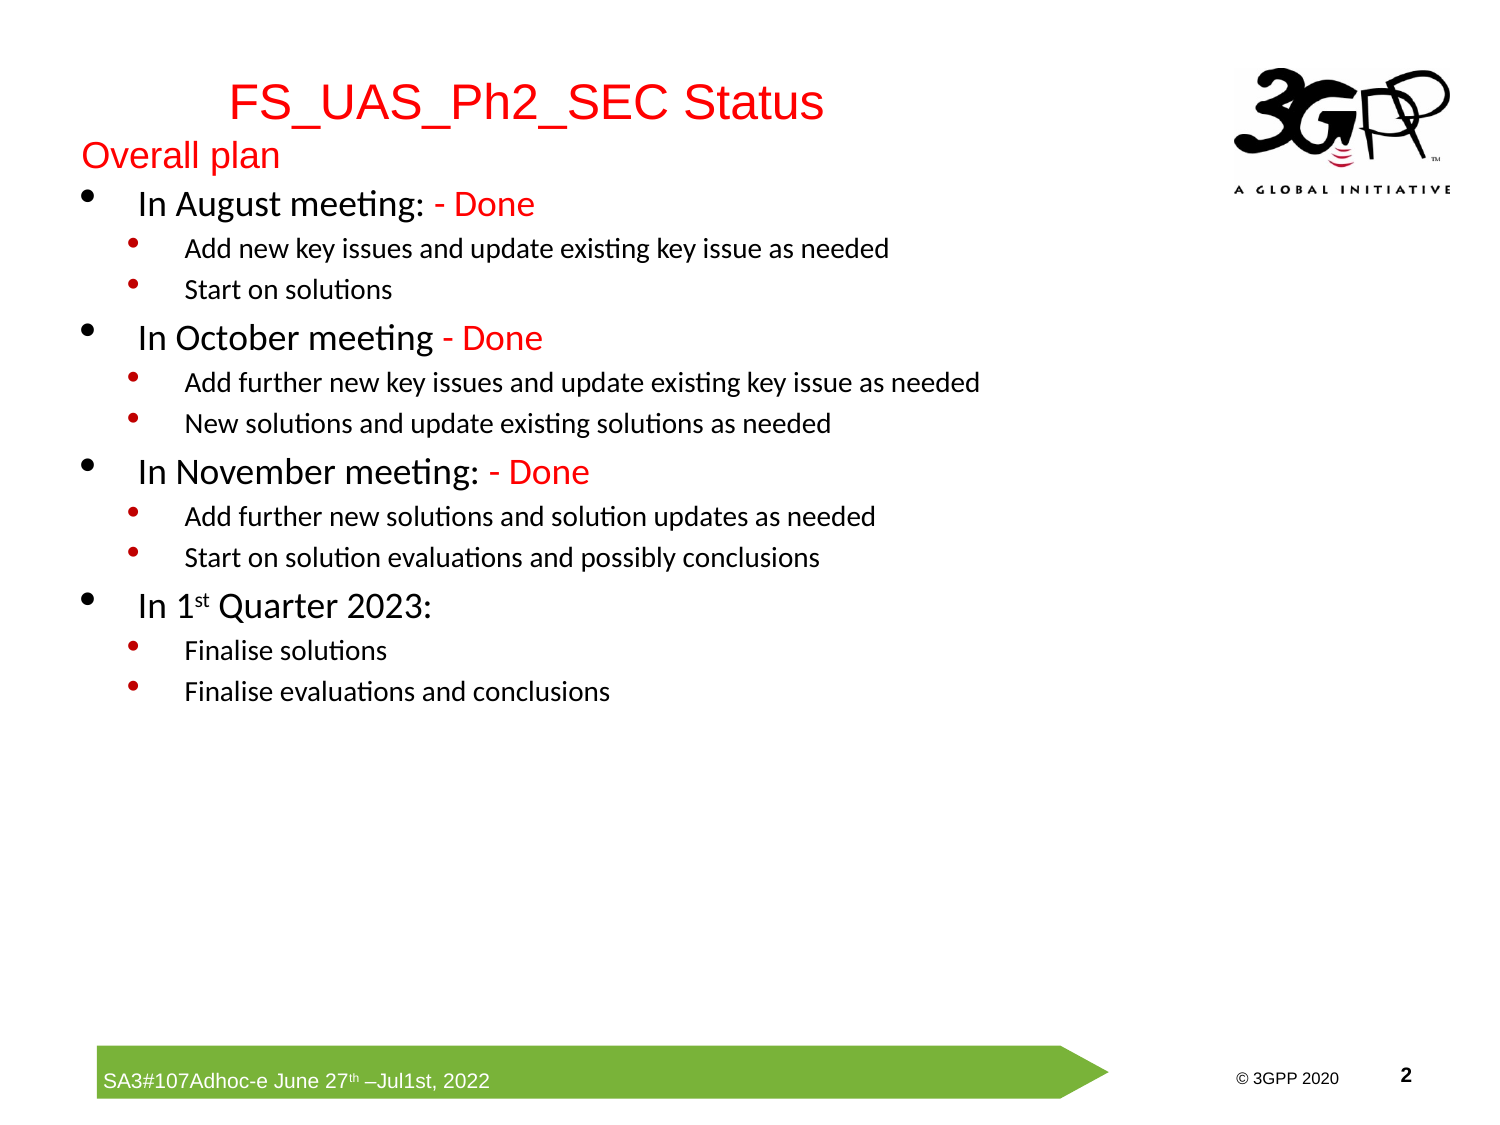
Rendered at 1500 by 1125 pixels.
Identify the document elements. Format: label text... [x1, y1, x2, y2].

text_box Overall plan [66, 123, 889, 184]
text_box FS_UAS_Ph2_SEC Status [213, 61, 1234, 137]
picture [1234, 68, 1450, 171]
list In August meeting: - Done Add new key issues and update existing key issue as needed Start on solutions In October meeting - Done Add further new key issues and update existing key issue as needed New solutions and update existing solutions as needed In November meeting: - Done Add further new solutions and solution updates as needed Start on solution evaluations and possibly conclusions In 1st Quarter 2023: Finalise solutions Finalise evaluations and conclusions [66, 171, 1470, 1037]
